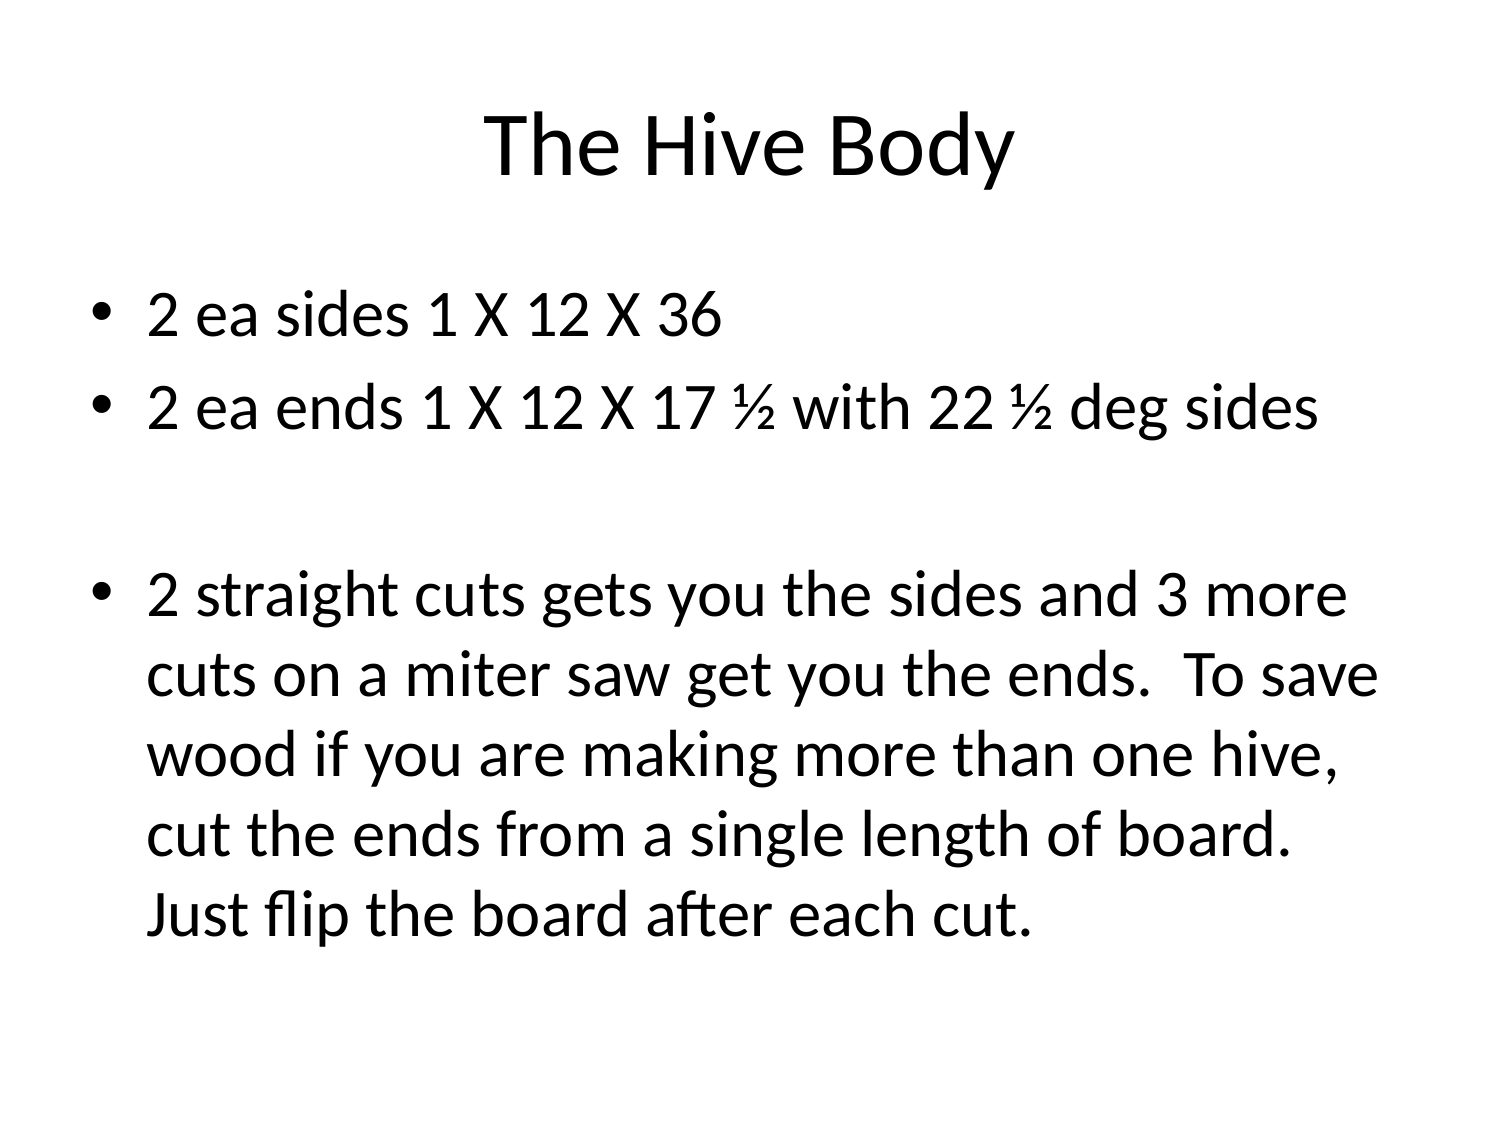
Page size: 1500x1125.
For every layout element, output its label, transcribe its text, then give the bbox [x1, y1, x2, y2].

list 2 ea sides 1 X 12 X 36 2 ea ends 1 X 12 X 17 ½ with 22 ½ deg sides 2 straight cuts gets you the sides and 3 more cuts on a miter saw get you the ends. To save wood if you are making more than one hive, cut the ends from a single length of board. Just flip the board after each cut. [75, 262, 1425, 1005]
title The Hive Body [75, 45, 1425, 233]
